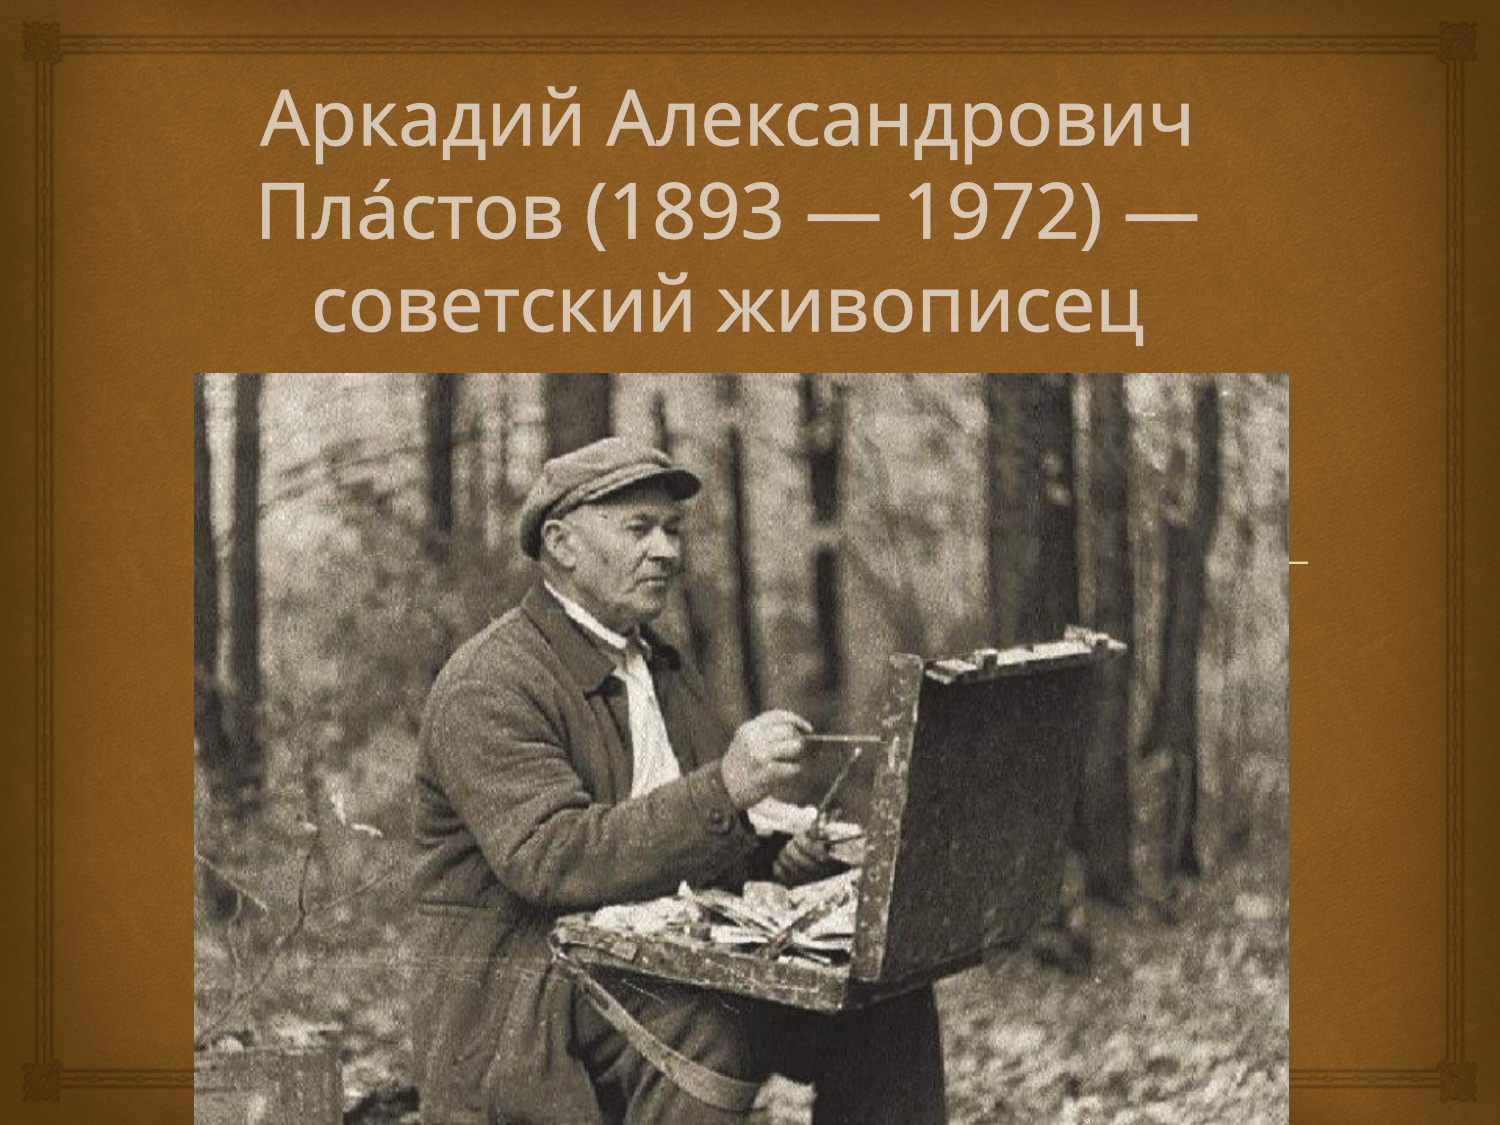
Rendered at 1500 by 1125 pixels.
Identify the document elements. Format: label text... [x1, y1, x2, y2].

title Аркадий Александрович Пла́стов (1893 — 1972) — советский живописец [53, 54, 1404, 355]
picture [0, 0, 1500, 1125]
